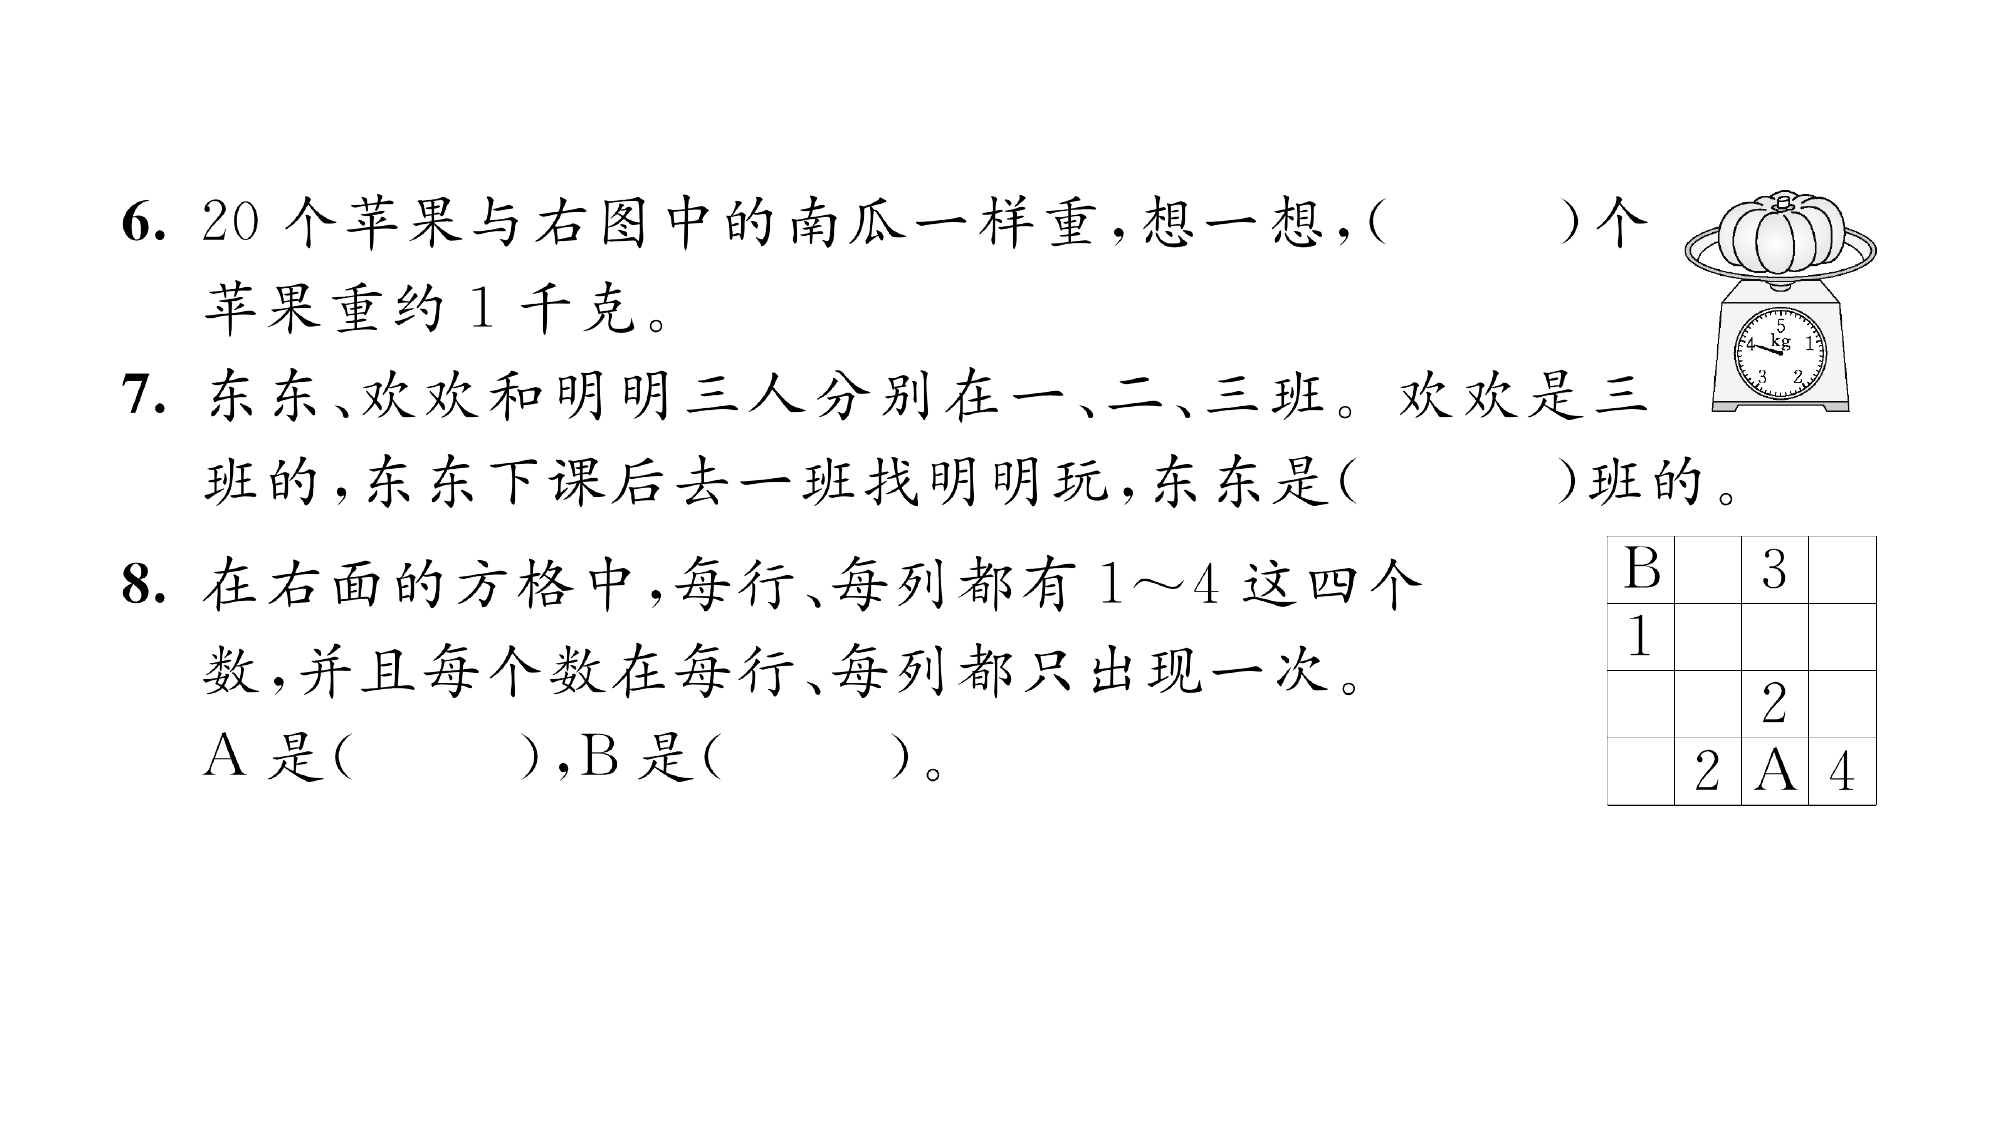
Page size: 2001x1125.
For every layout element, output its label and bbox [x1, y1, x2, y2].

picture [118, 177, 2000, 822]
